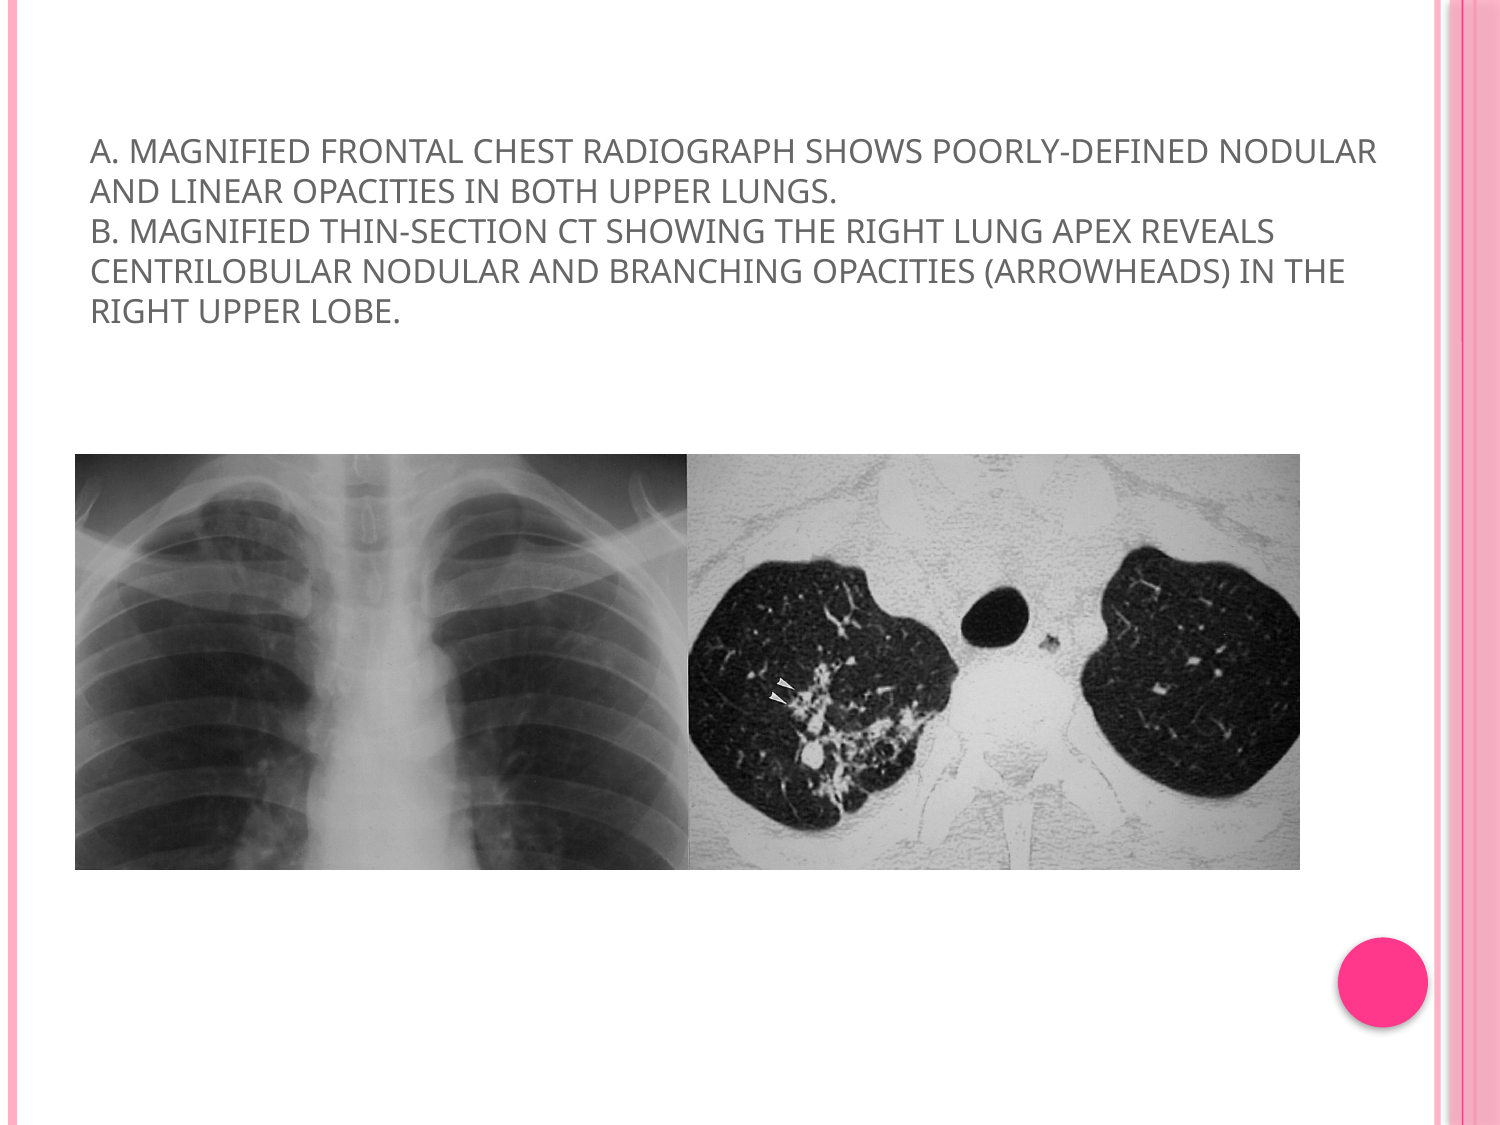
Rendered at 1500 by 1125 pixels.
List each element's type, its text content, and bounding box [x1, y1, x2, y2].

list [74, 454, 1301, 871]
title A. Magnified frontal chest radiograph shows poorly-defined nodular and linear opacities in both upper lungs. B. Magnified thin-section CT showing the right lung apex reveals centrilobular nodular and branching opacities (arrowheads) in the right upper lobe. [75, 45, 1425, 338]
